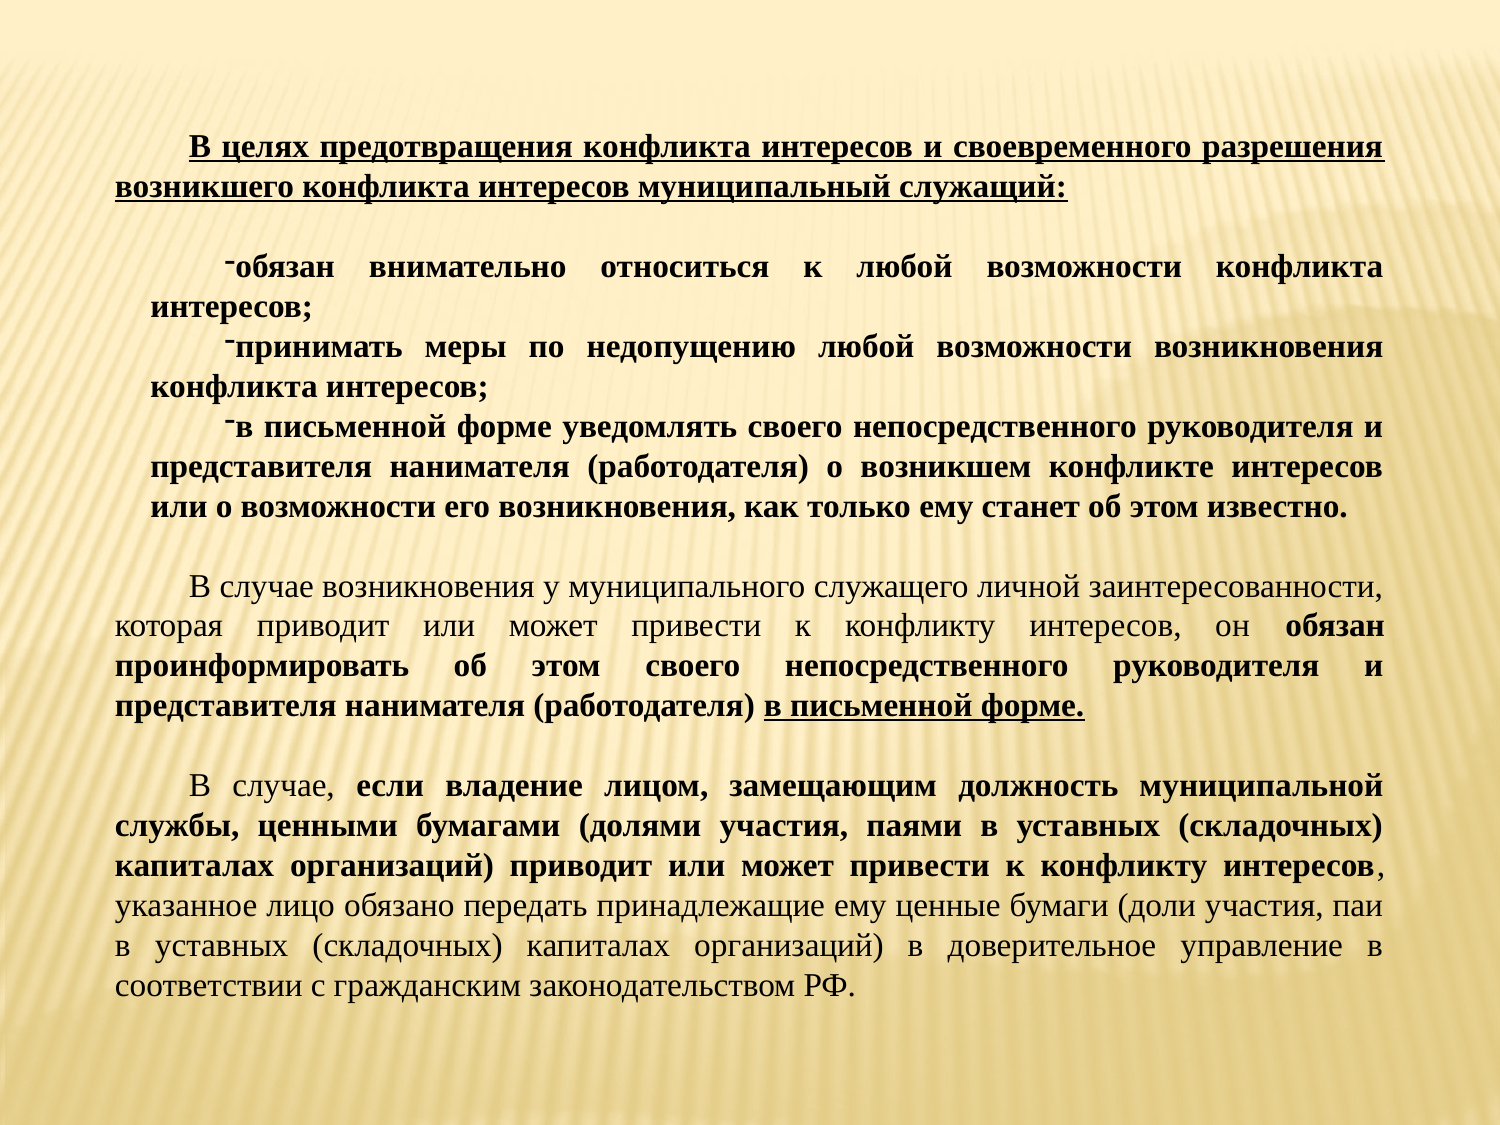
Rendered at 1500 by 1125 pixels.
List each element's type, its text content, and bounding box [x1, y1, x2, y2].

text_box В целях предотвращения конфликта интересов и своевременного разрешения возникшего конфликта интересов муниципальный служащий: обязан внимательно относиться к любой возможности конфликта интересов; принимать меры по недопущению любой возможности возникновения конфликта интересов; в письменной форме уведомлять своего непосредственного руководителя и представителя нанимателя (работодателя) о возникшем конфликте интересов или о возможности его возникновения, как только ему станет об этом известно. В случае возникновения у муниципального служащего личной заинтересованности, которая приводит или может привести к конфликту интересов, он обязан проинформировать об этом своего непосредственного руководителя и представителя нанимателя (работодателя) в письменной форме. В случае, если владение лицом, замещающим должность муниципальной службы, ценными бумагами (долями участия, паями в уставных (складочных) капиталах организаций) приводит или может привести к конфликту интересов, указанное лицо обязано передать принадлежащие ему ценные бумаги (доли участия, паи в уставных (складочных) капиталах организаций) в доверительное управление в соответствии с гражданским законодательством РФ. [100, 117, 1400, 1011]
